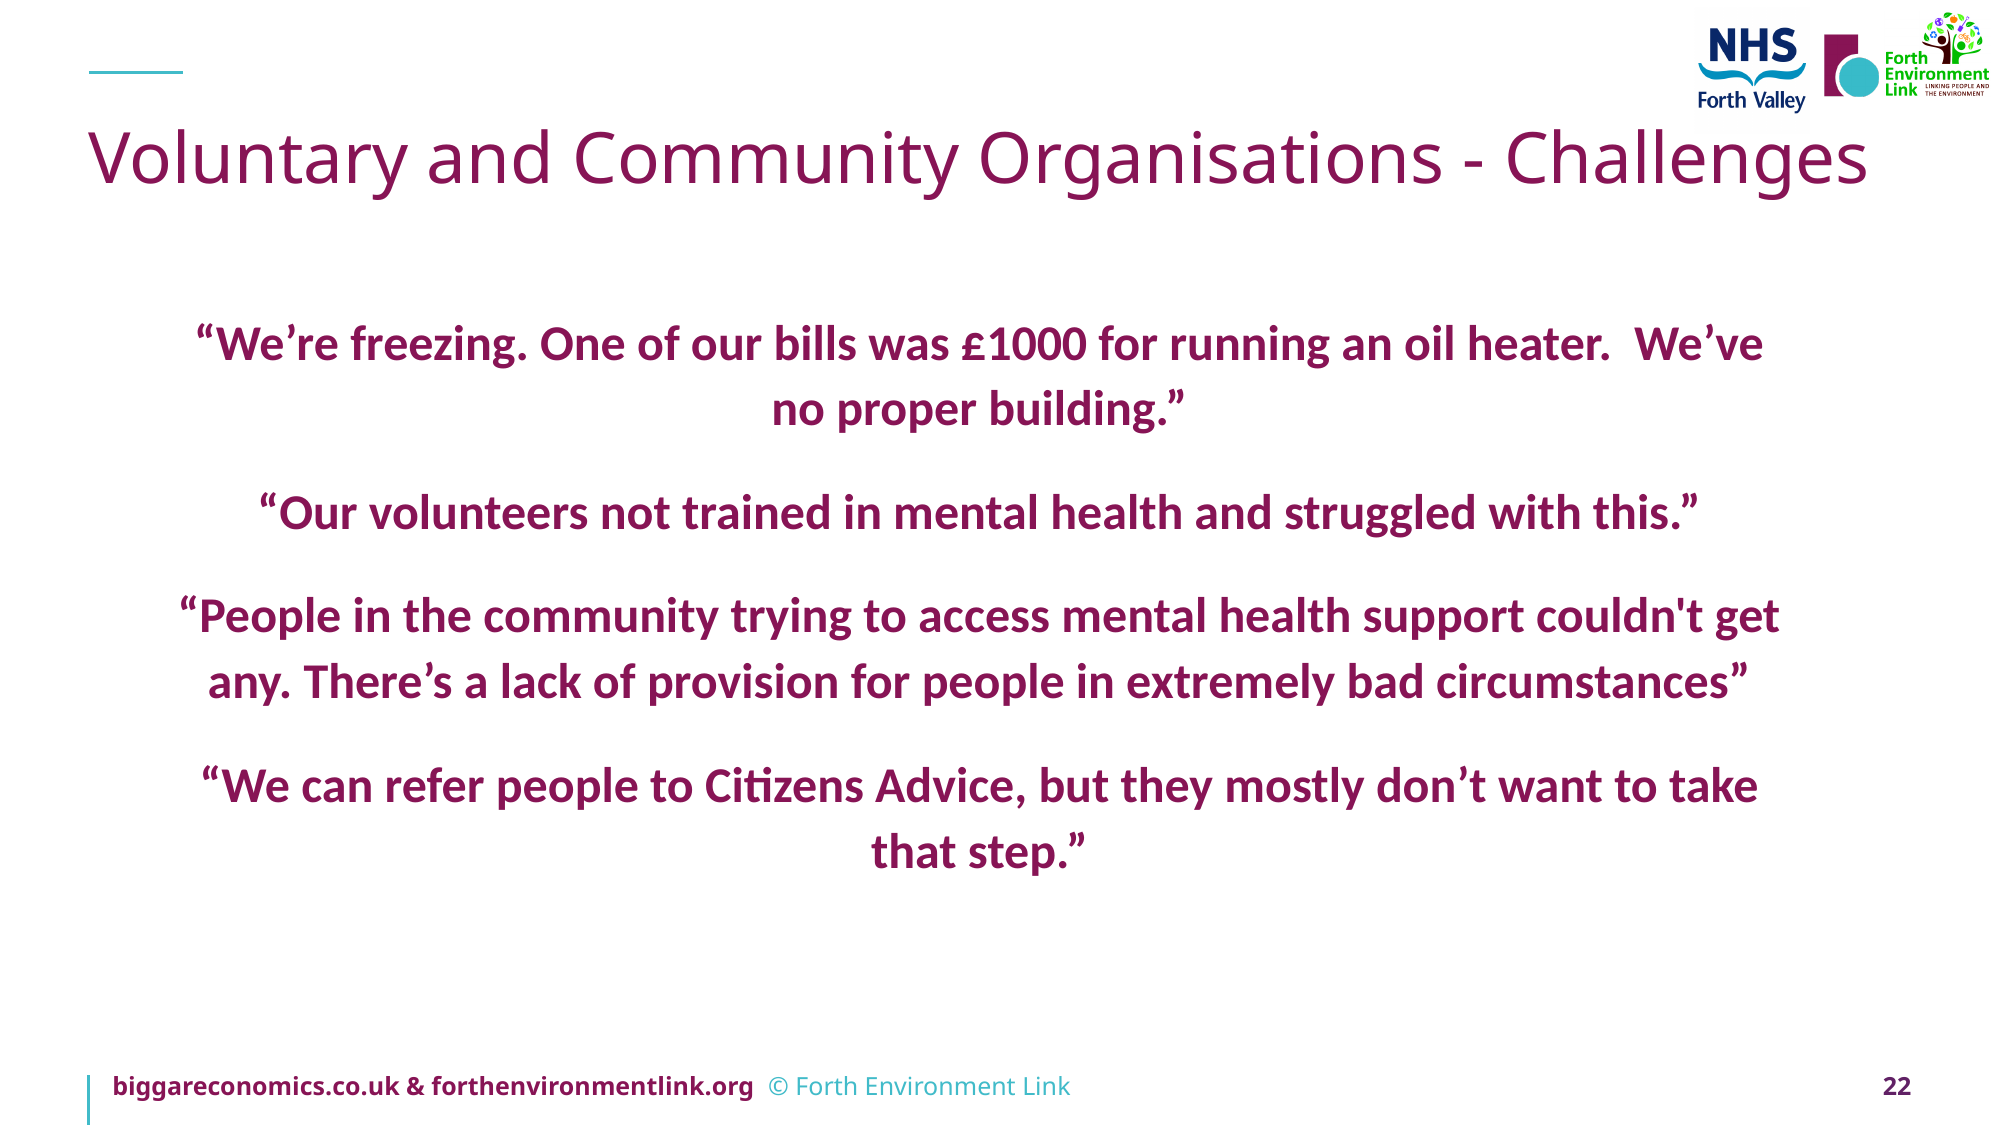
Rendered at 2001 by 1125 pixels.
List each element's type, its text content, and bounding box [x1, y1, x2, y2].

title Voluntary and Community Organisations - Challenges [88, 122, 1912, 297]
picture [1824, 34, 1879, 97]
picture [1884, 11, 1991, 97]
picture [1694, 7, 1810, 122]
text_box “We’re freezing. One of our bills was £1000 for running an oil heater. We’ve no proper building.” “Our volunteers not trained in mental health and struggled with this.” “People in the community trying to access mental health support couldn't get any. There’s a lack of provision for people in extremely bad circumstances” “We can refer people to Citizens Advice, but they mostly don’t want to take that step.” [154, 296, 1805, 886]
slide_number 22 [1868, 1070, 1912, 1108]
